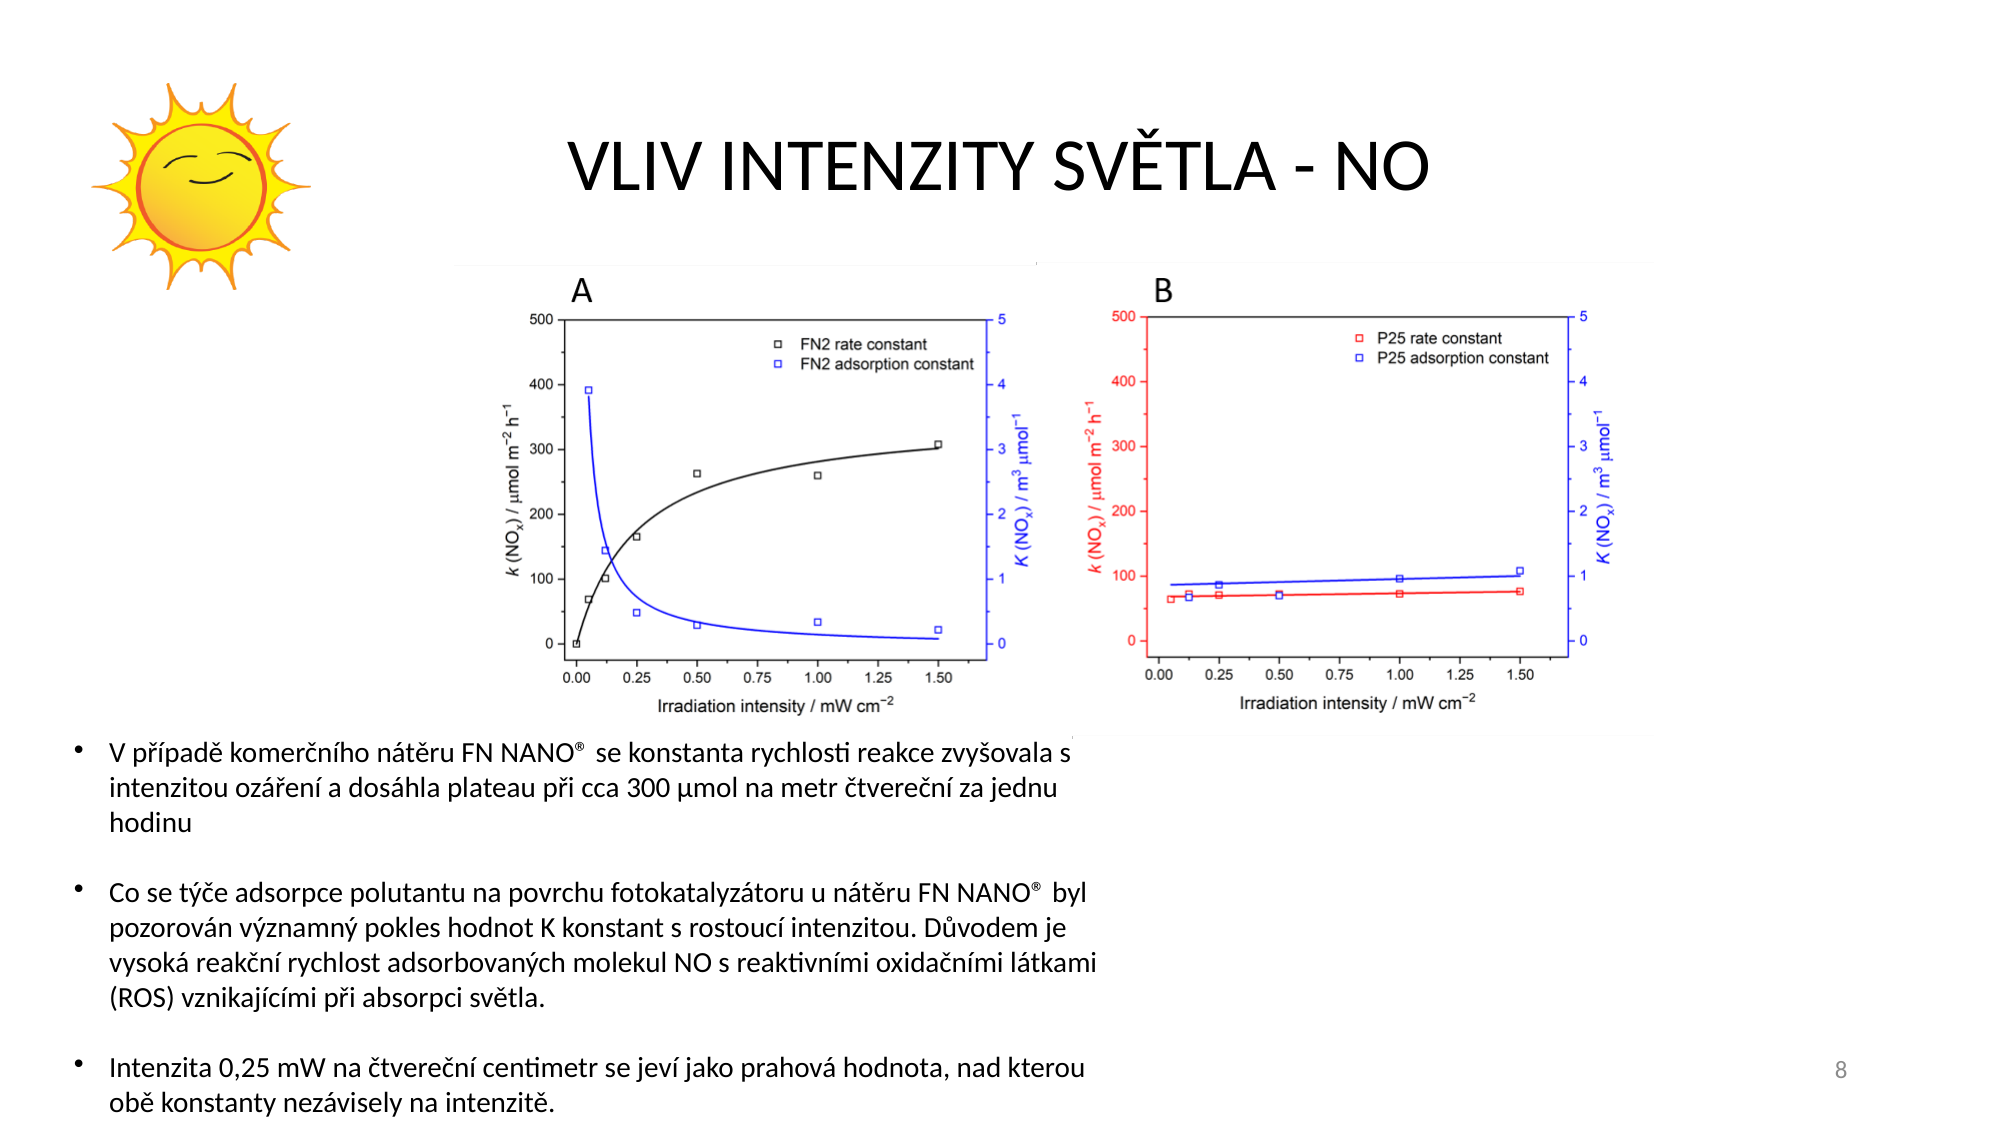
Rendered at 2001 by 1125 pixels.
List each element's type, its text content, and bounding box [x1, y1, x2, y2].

picture [91, 82, 311, 291]
title VLIV INTENZITY SVĚTLA - NO [137, 57, 1863, 275]
slide_number 8 [1412, 1038, 1863, 1099]
text_box V případě komerčního nátěru FN NANO® se konstanta rychlosti reakce zvyšovala s intenzitou ozáření a dosáhla plateau při cca 300 μmol na metr čtvereční za jednu hodinu Co se týče adsorpce polutantu na povrchu fotokatalyzátoru u nátěru FN NANO® byl pozorován významný pokles hodnot K konstant s rostoucí intenzitou. Důvodem je vysoká reakční rychlost adsorbovaných molekul NO s reaktivními oxidačními látkami (ROS) vznikajícími při absorpci světla. Intenzita 0,25 mW na čtvereční centimetr se jeví jako prahová hodnota, nad kterou obě konstanty nezávisely na intenzitě. [59, 726, 1122, 1093]
picture [454, 254, 1654, 739]
